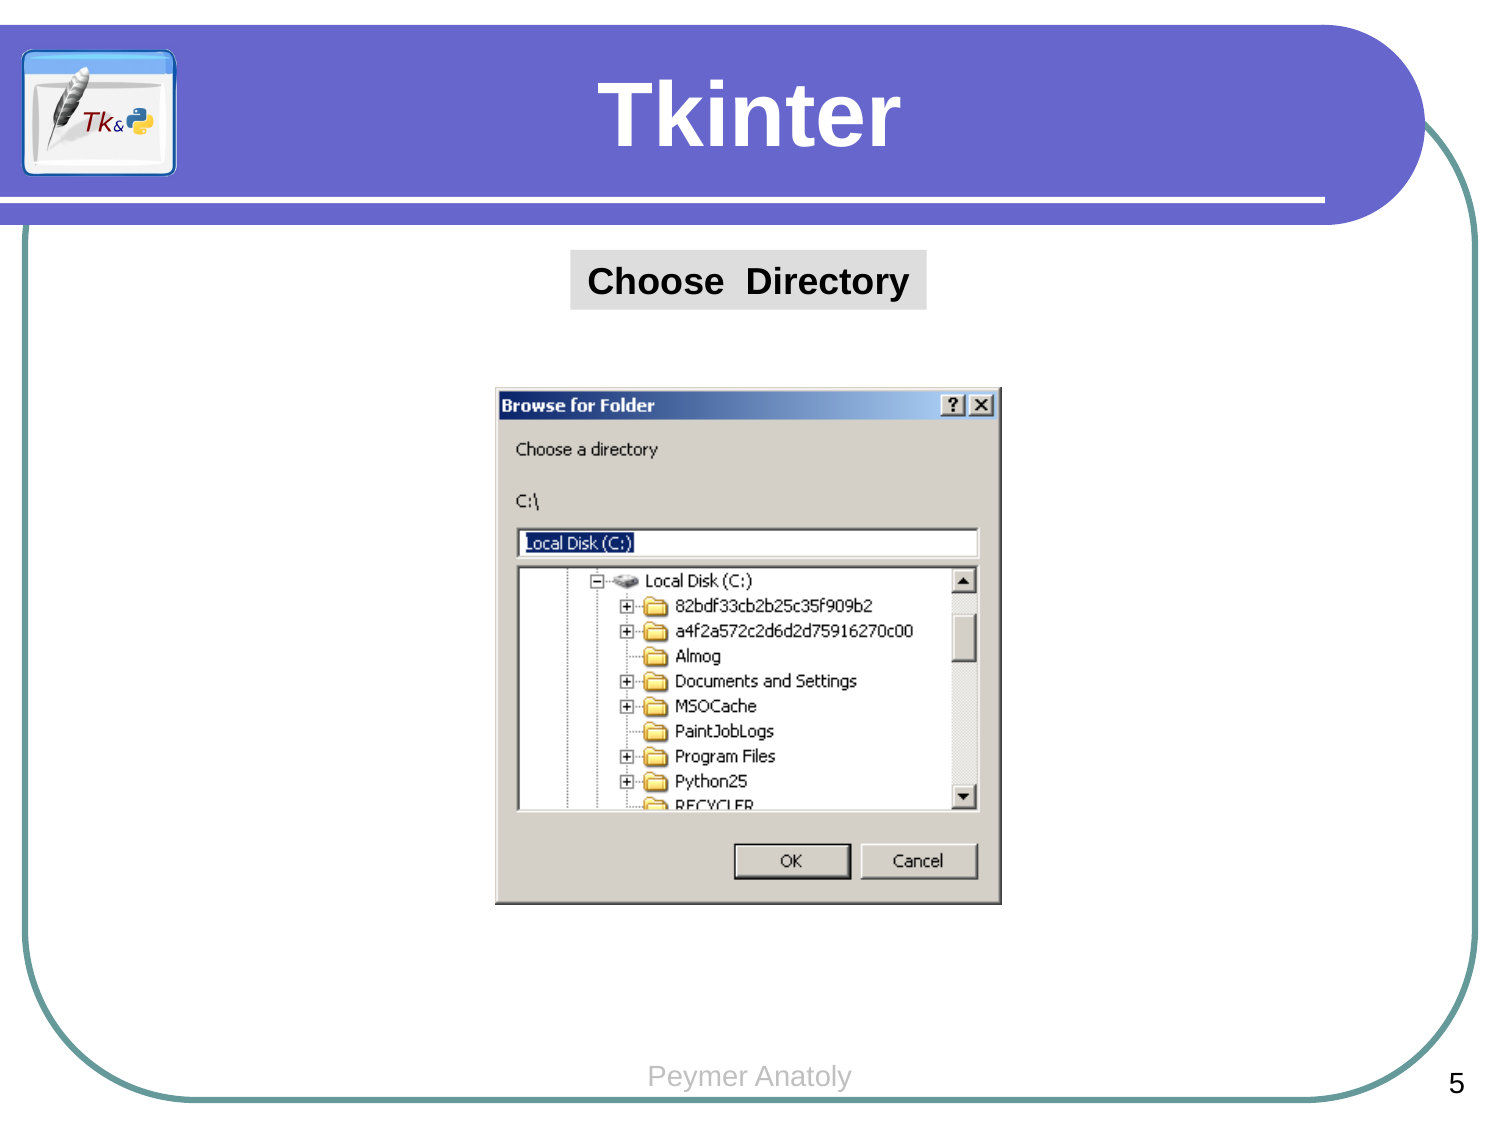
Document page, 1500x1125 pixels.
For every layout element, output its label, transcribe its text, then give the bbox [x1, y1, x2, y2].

text_box Tkinter [535, 40, 965, 178]
text_box [24, 125, 1475, 1101]
text_box [1224, 24, 1426, 225]
text_box Choose Directory [570, 249, 927, 310]
picture [495, 387, 1003, 905]
picture [19, 45, 180, 178]
text_box [0, 24, 1321, 225]
slide_number 5 [1379, 1056, 1481, 1108]
